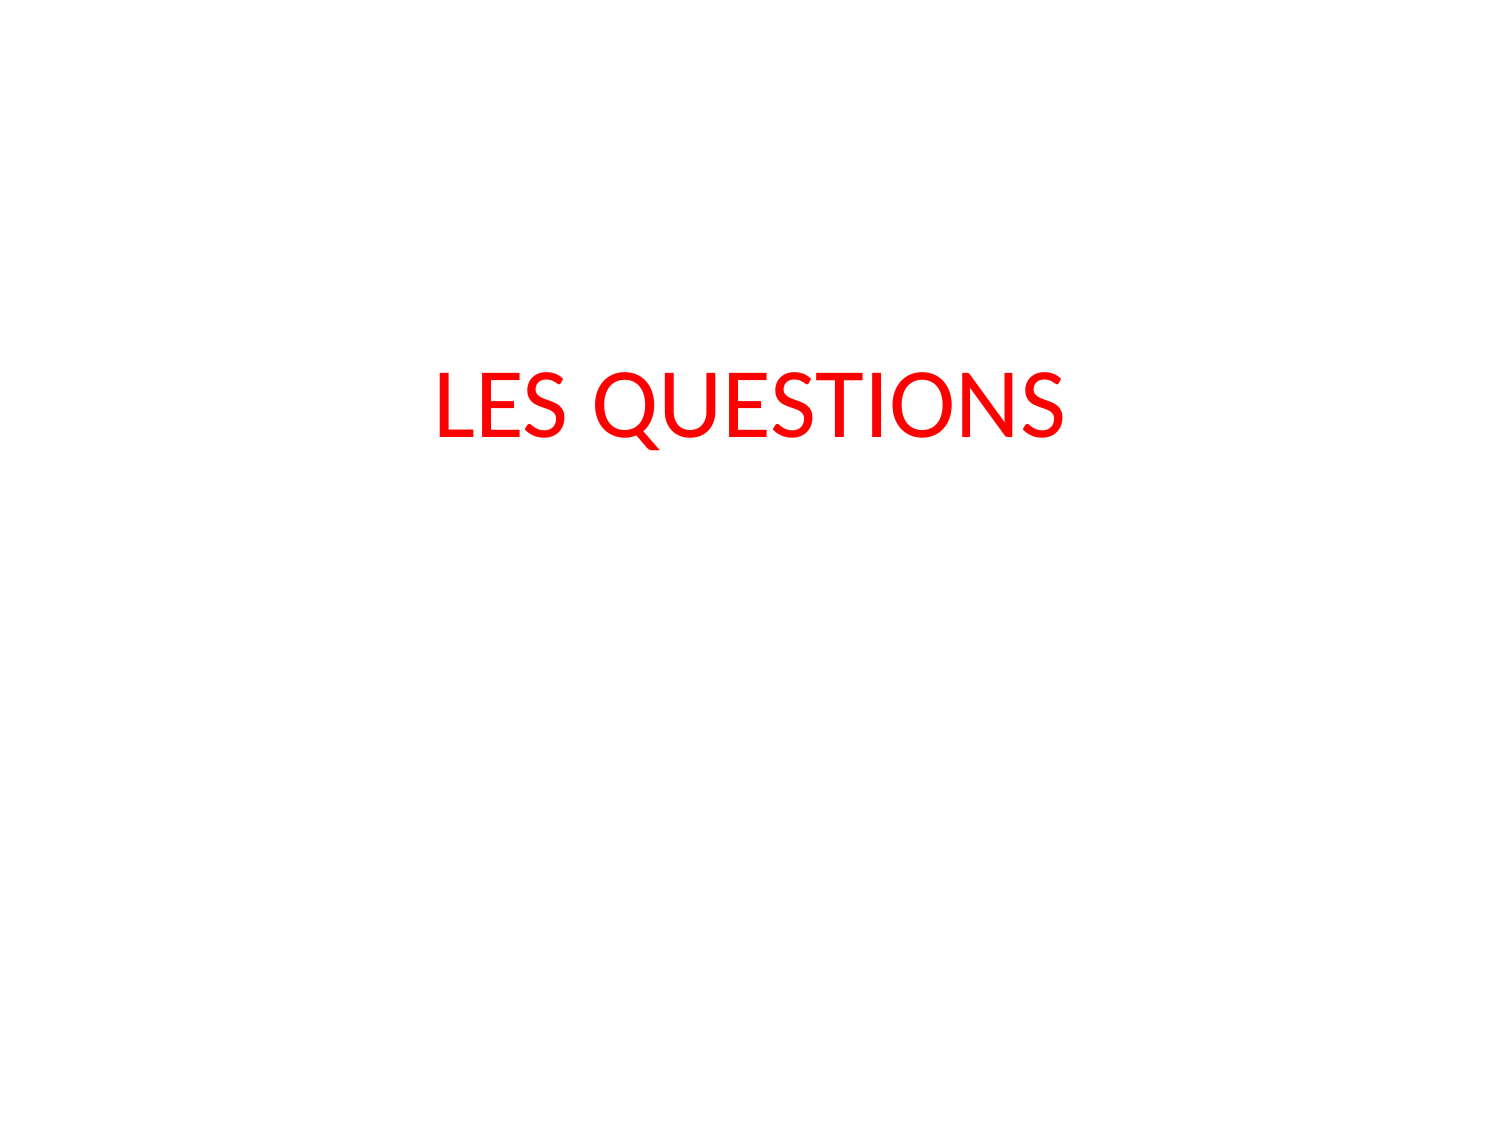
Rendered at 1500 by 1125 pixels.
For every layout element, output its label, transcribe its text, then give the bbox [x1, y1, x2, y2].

list LES QUESTIONS [75, 42, 1425, 1005]
